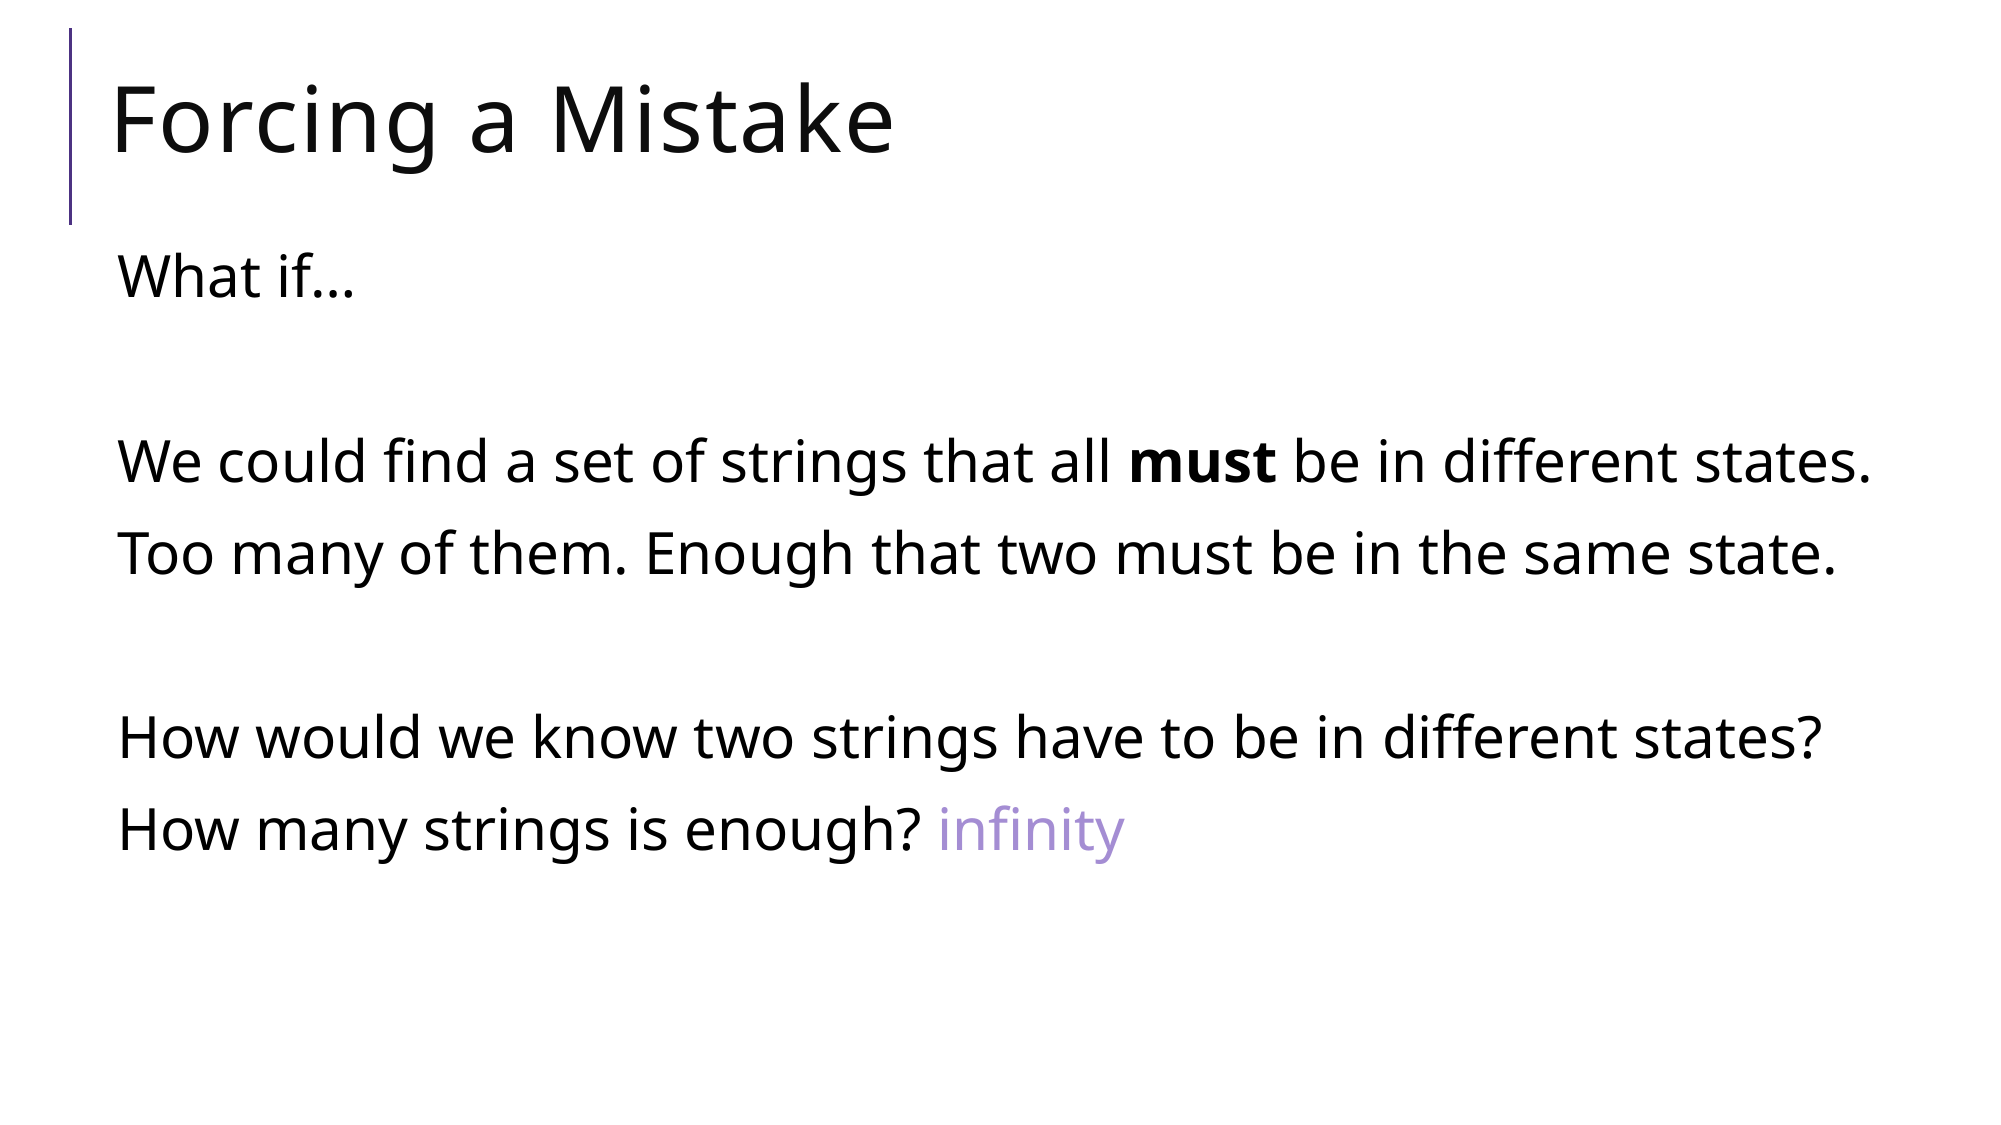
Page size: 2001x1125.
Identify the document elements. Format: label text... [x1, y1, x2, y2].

list What if… We could find a set of strings that all must be in different states. Too many of them. Enough that two must be in the same state. How would we know two strings have to be in different states? How many strings is enough? infinity [94, 240, 1930, 1035]
title Forcing a Mistake [94, 43, 1930, 210]
